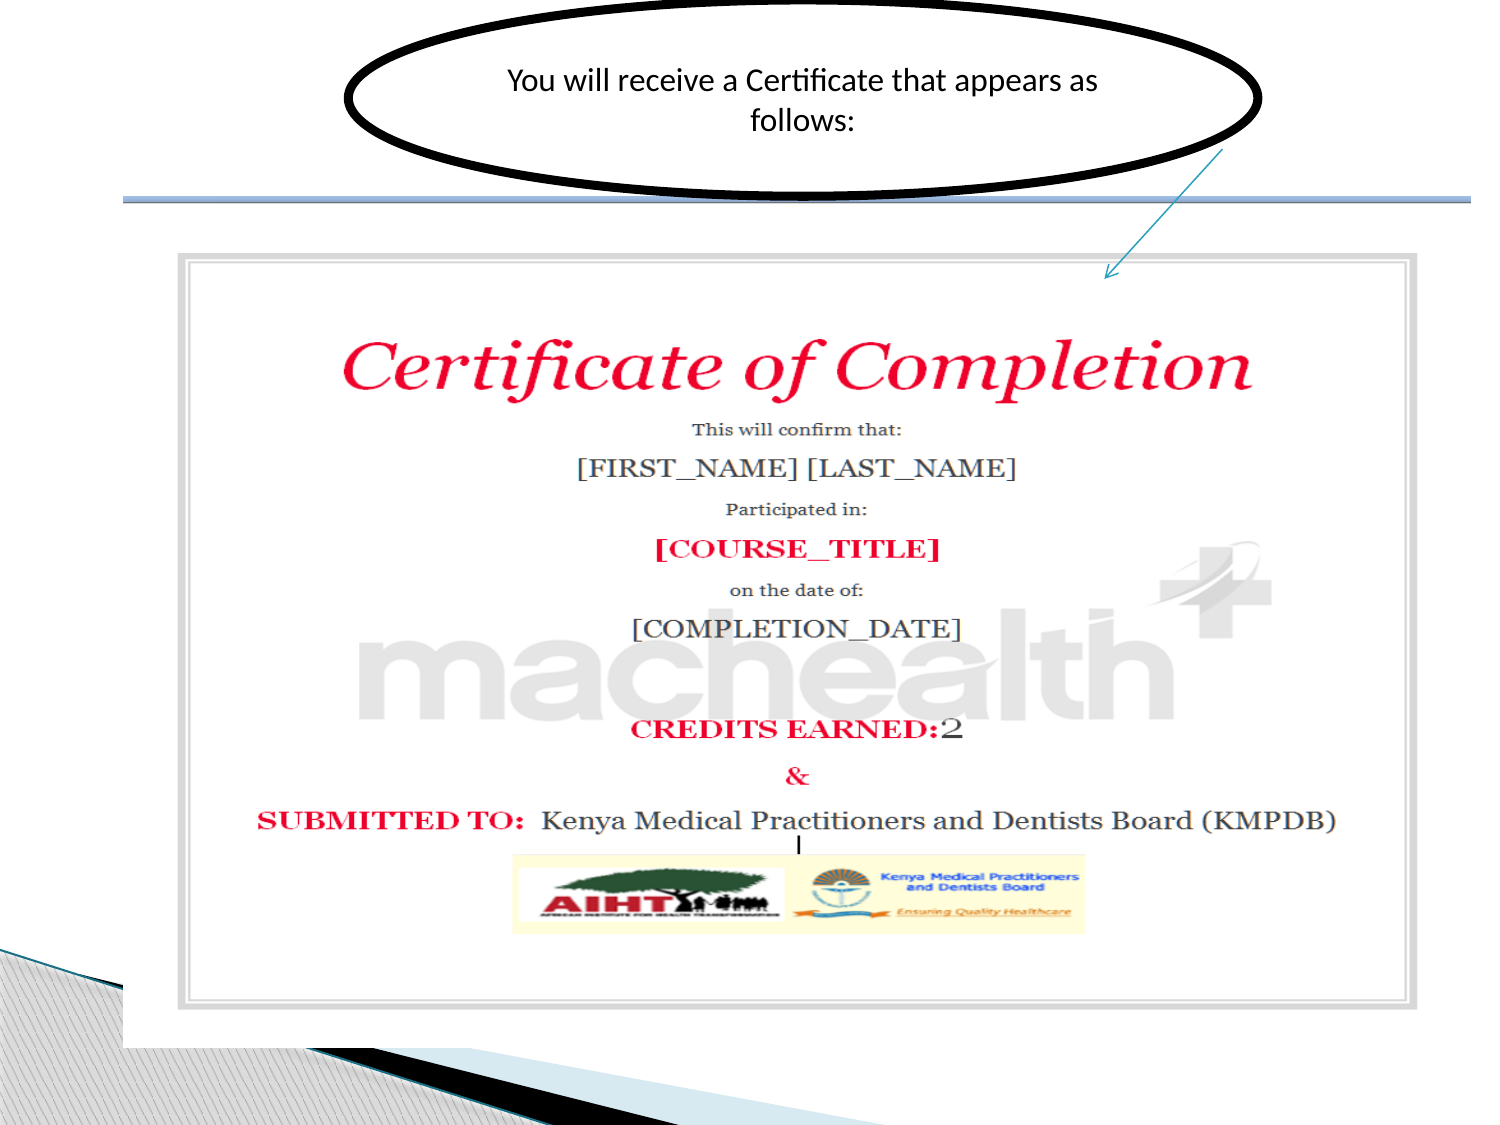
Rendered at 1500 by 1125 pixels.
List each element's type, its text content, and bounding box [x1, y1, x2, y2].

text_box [1104, 148, 1223, 280]
picture [123, 195, 1471, 1049]
text_box You will receive a Certificate that appears as follows: [343, 0, 1263, 195]
